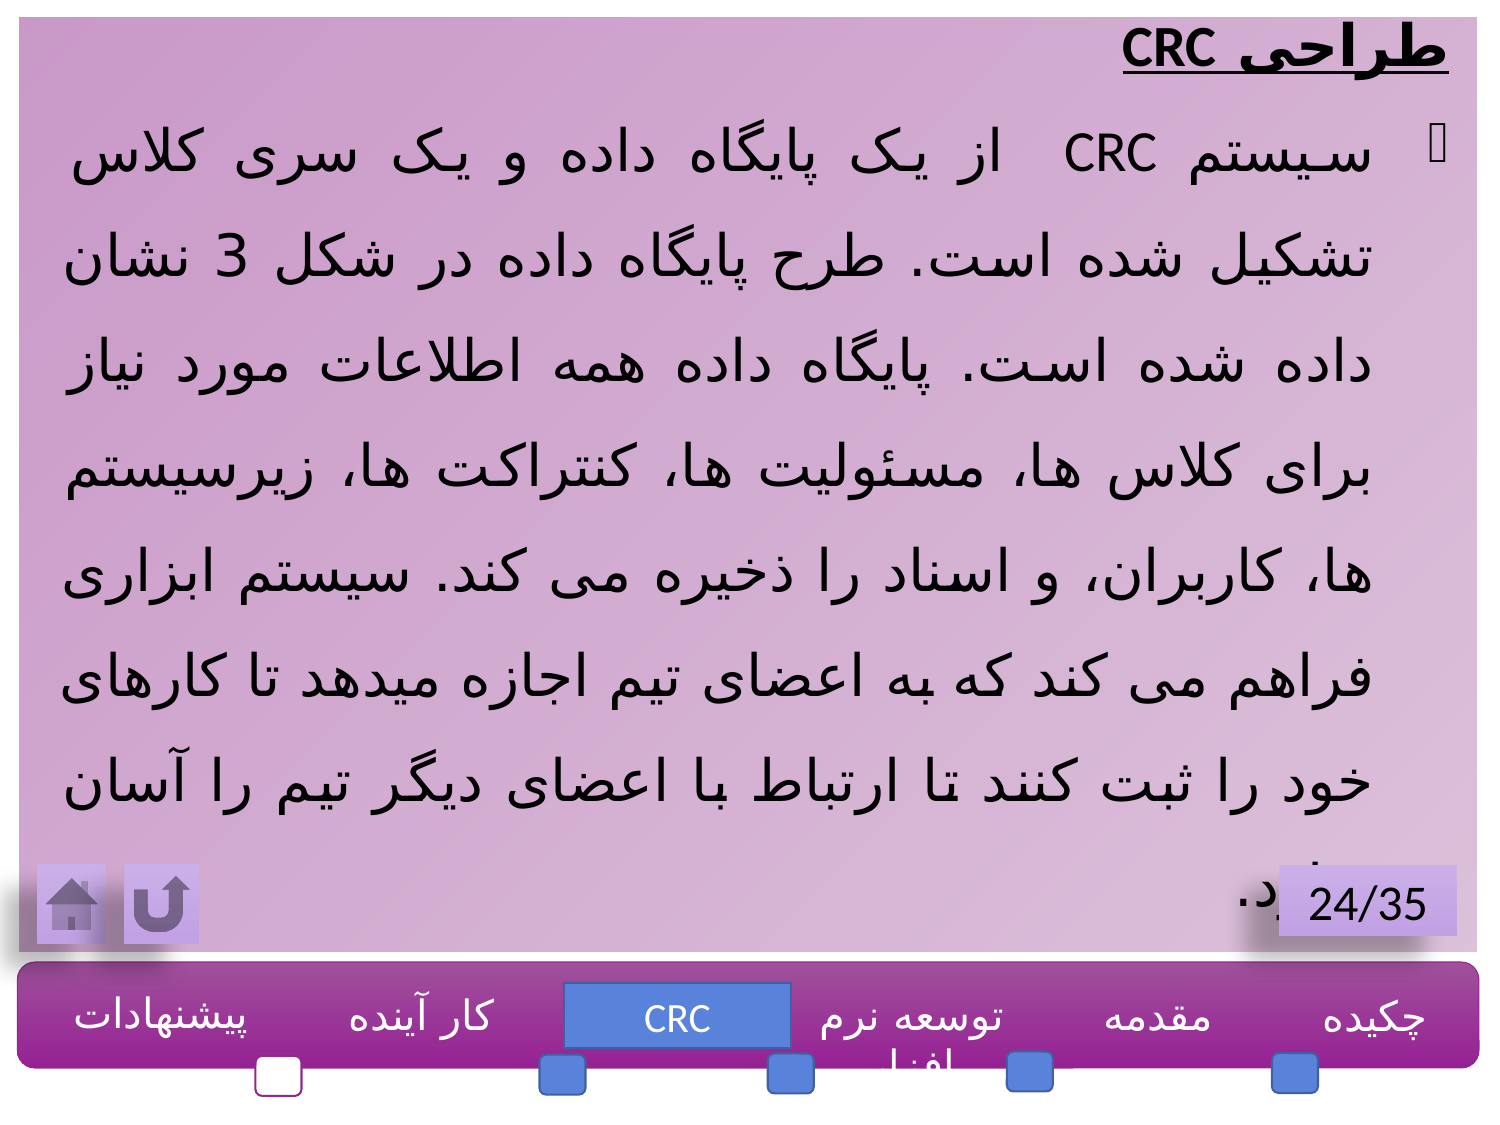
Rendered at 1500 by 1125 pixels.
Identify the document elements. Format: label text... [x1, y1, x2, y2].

text_box [1005, 1050, 1054, 1093]
text_box چکیده [1279, 982, 1472, 1048]
text_box کار آینده [284, 981, 559, 1047]
text_box [16, 961, 1480, 1069]
text_box [766, 1052, 815, 1095]
text_box [124, 863, 200, 944]
text_box توسعه نرم افزار [791, 981, 1032, 1097]
text_box [538, 1053, 587, 1096]
text_box [254, 1054, 303, 1097]
text_box [37, 863, 107, 945]
text_box مقدمه [1036, 981, 1279, 1047]
text_box پیشنهادات [37, 978, 285, 1044]
text_box [37, 27, 44, 863]
text_box [16, 14, 1480, 955]
text_box CRC [563, 982, 792, 1049]
text_box طراحی CRC سیستم CRC از یک پایگاه داده و یک سری کلاس تشکیل شده است. طرح پایگاه داده در شکل 3 نشان داده شده است. پایگاه داده همه اطلاعات مورد نیاز برای کلاس ها، مسئولیت ها، کنتراکت ها، زیرسیستم ها، کاربران، و اسناد را ذخیره می کند. سیستم ابزاری فراهم می کند که به اعضای تیم اجازه میدهد تا کارهای خود را ثبت کنند تا ارتباط با اعضای دیگر تیم را آسان سازد. [44, 27, 1464, 864]
text_box 24/35 [1279, 864, 1457, 937]
text_box [1270, 1051, 1320, 1095]
